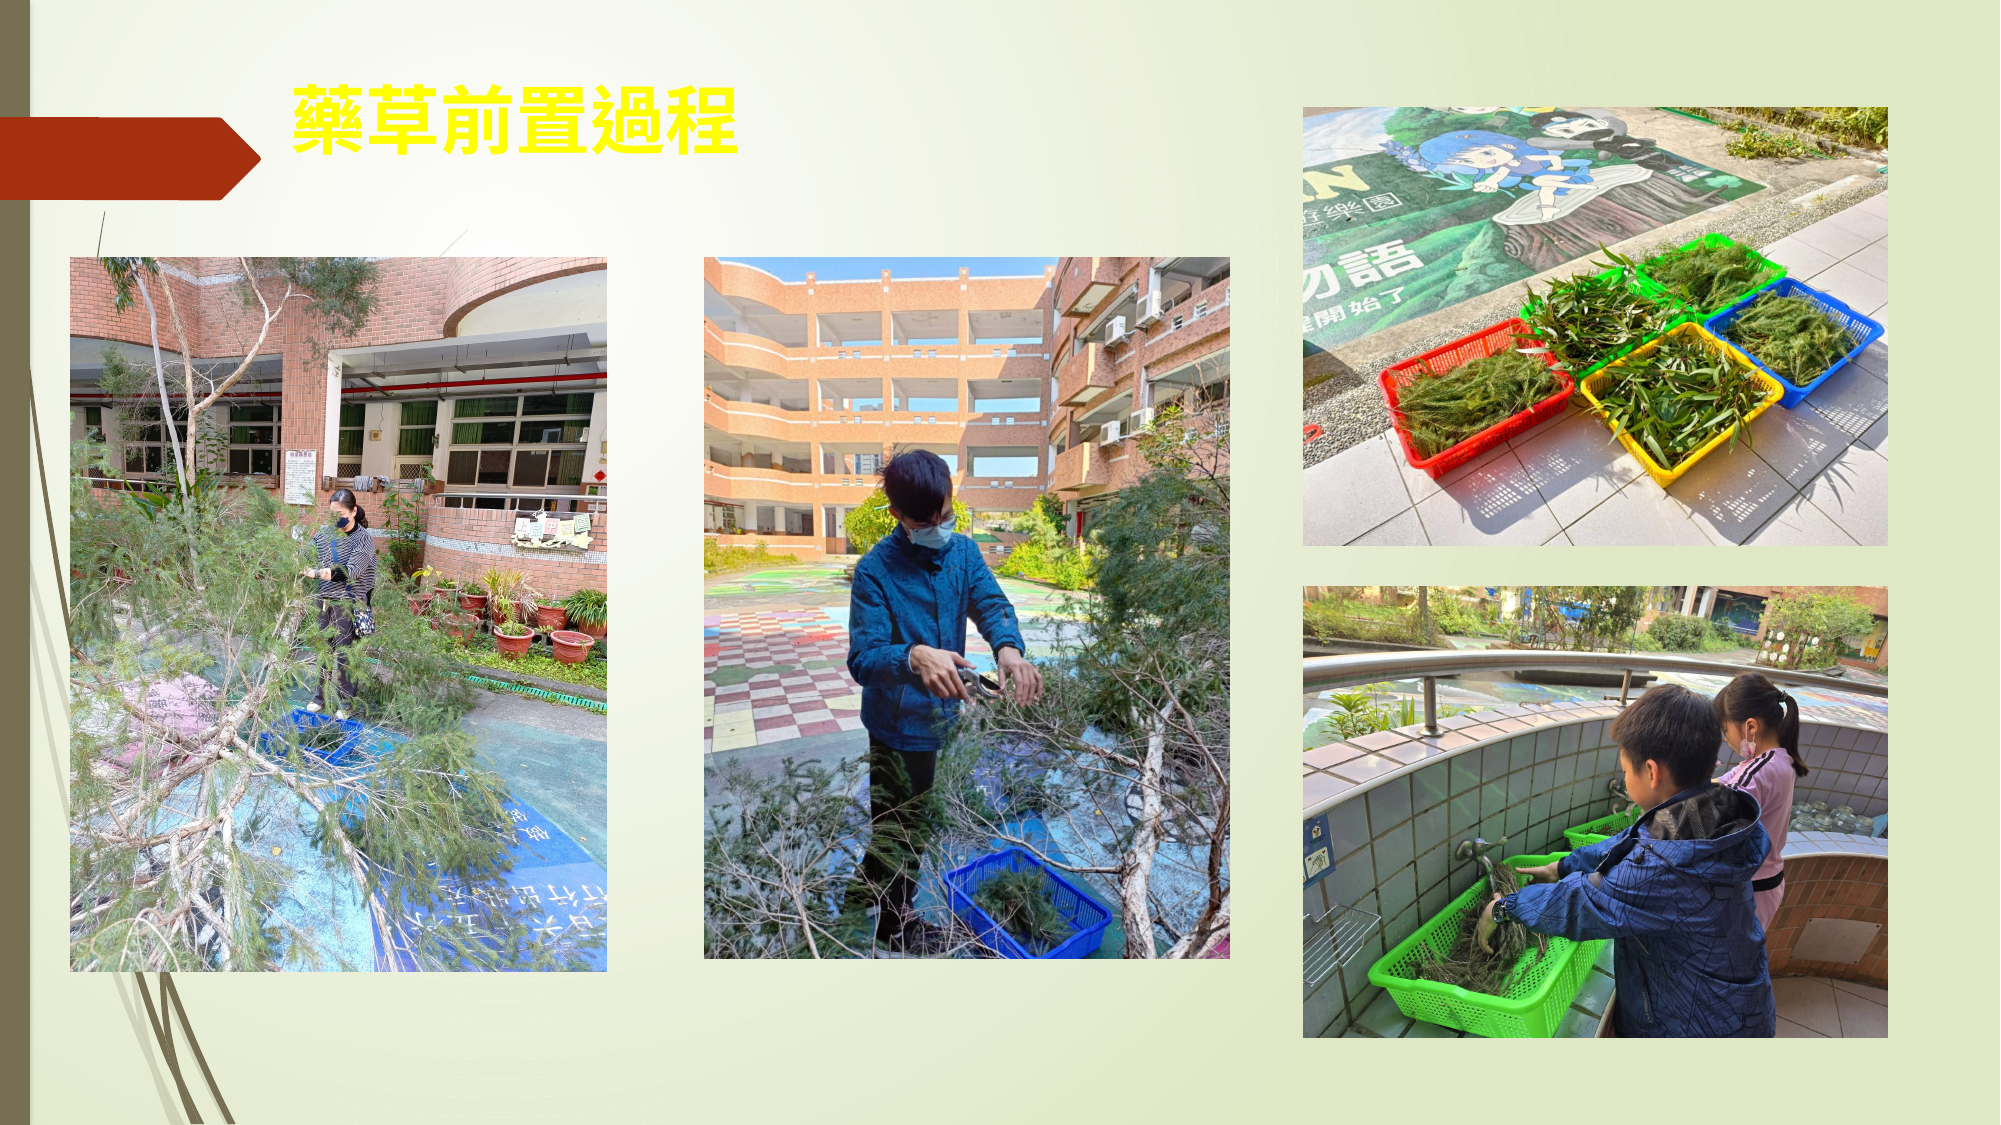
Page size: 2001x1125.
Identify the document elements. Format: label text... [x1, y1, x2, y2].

picture [1302, 586, 1888, 1039]
picture [70, 257, 607, 973]
picture [703, 257, 1231, 960]
title 藥草前置過程 [275, 66, 1738, 277]
picture [1302, 106, 1888, 546]
